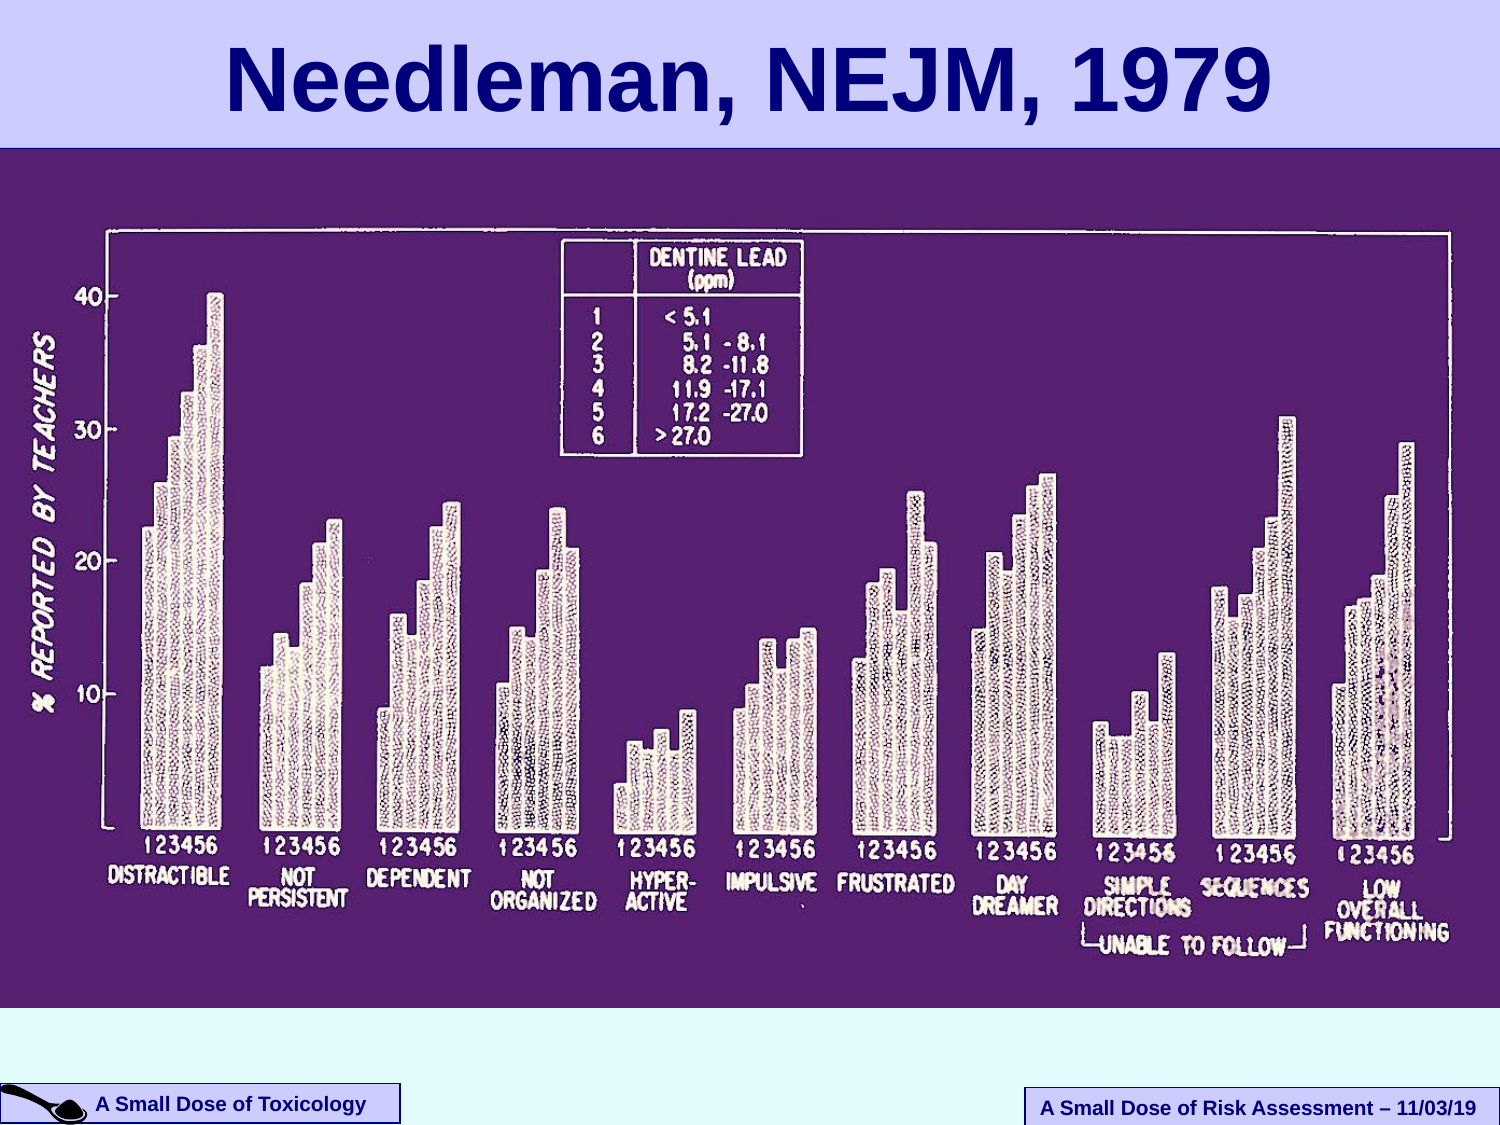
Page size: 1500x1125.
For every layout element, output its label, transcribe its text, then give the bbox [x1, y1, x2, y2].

title Needleman, NEJM, 1979 [112, 12, 1388, 138]
picture [0, 149, 1500, 1008]
